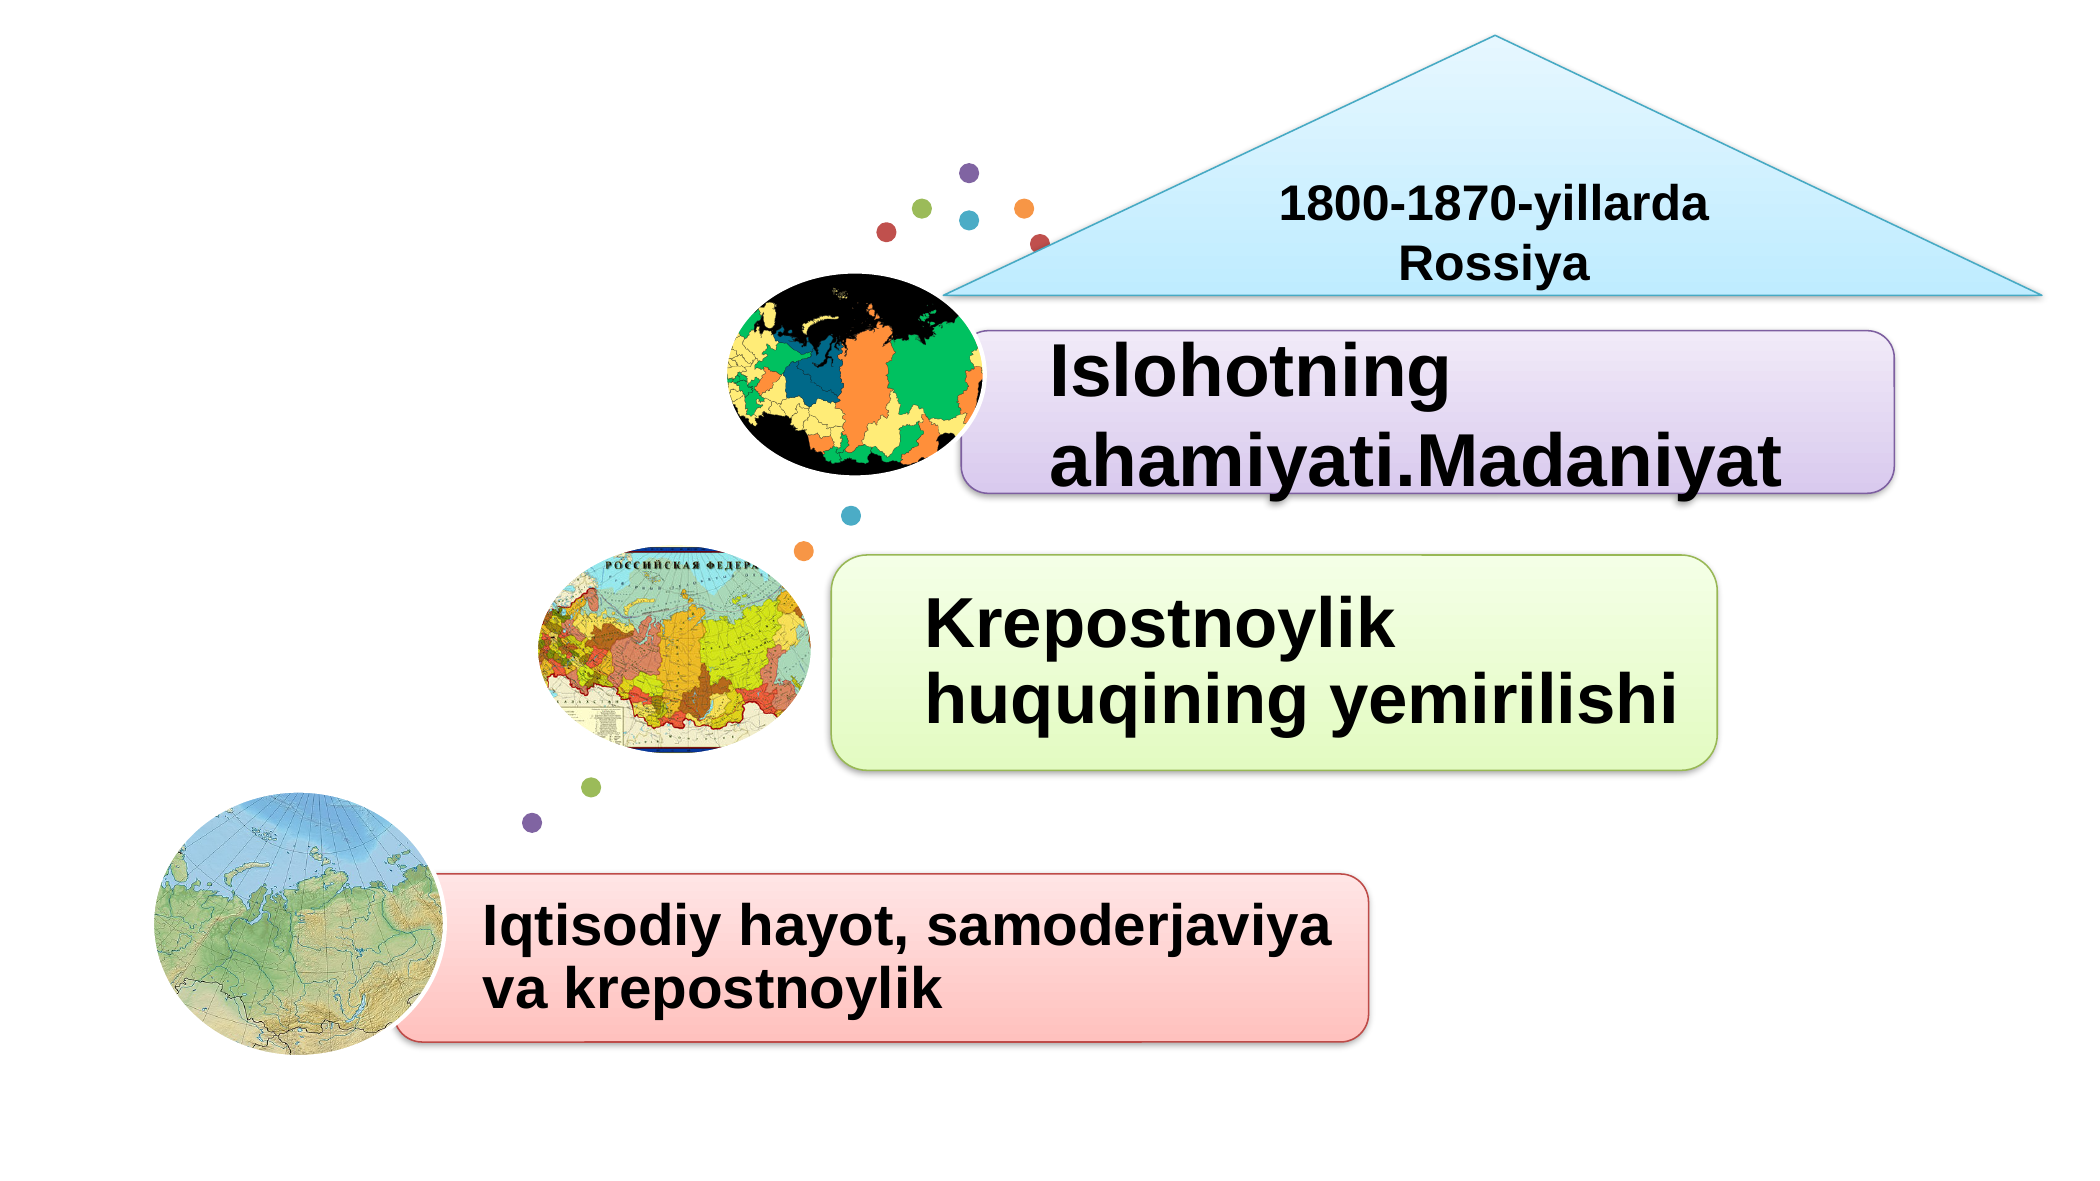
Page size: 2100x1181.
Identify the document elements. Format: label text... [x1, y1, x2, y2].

text_box 1800-1870-yillarda Rossiya [1917, 235, 2043, 297]
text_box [151, 123, 1913, 1058]
text_box 1800-1870-yillarda Rossiya [1309, 34, 1680, 122]
